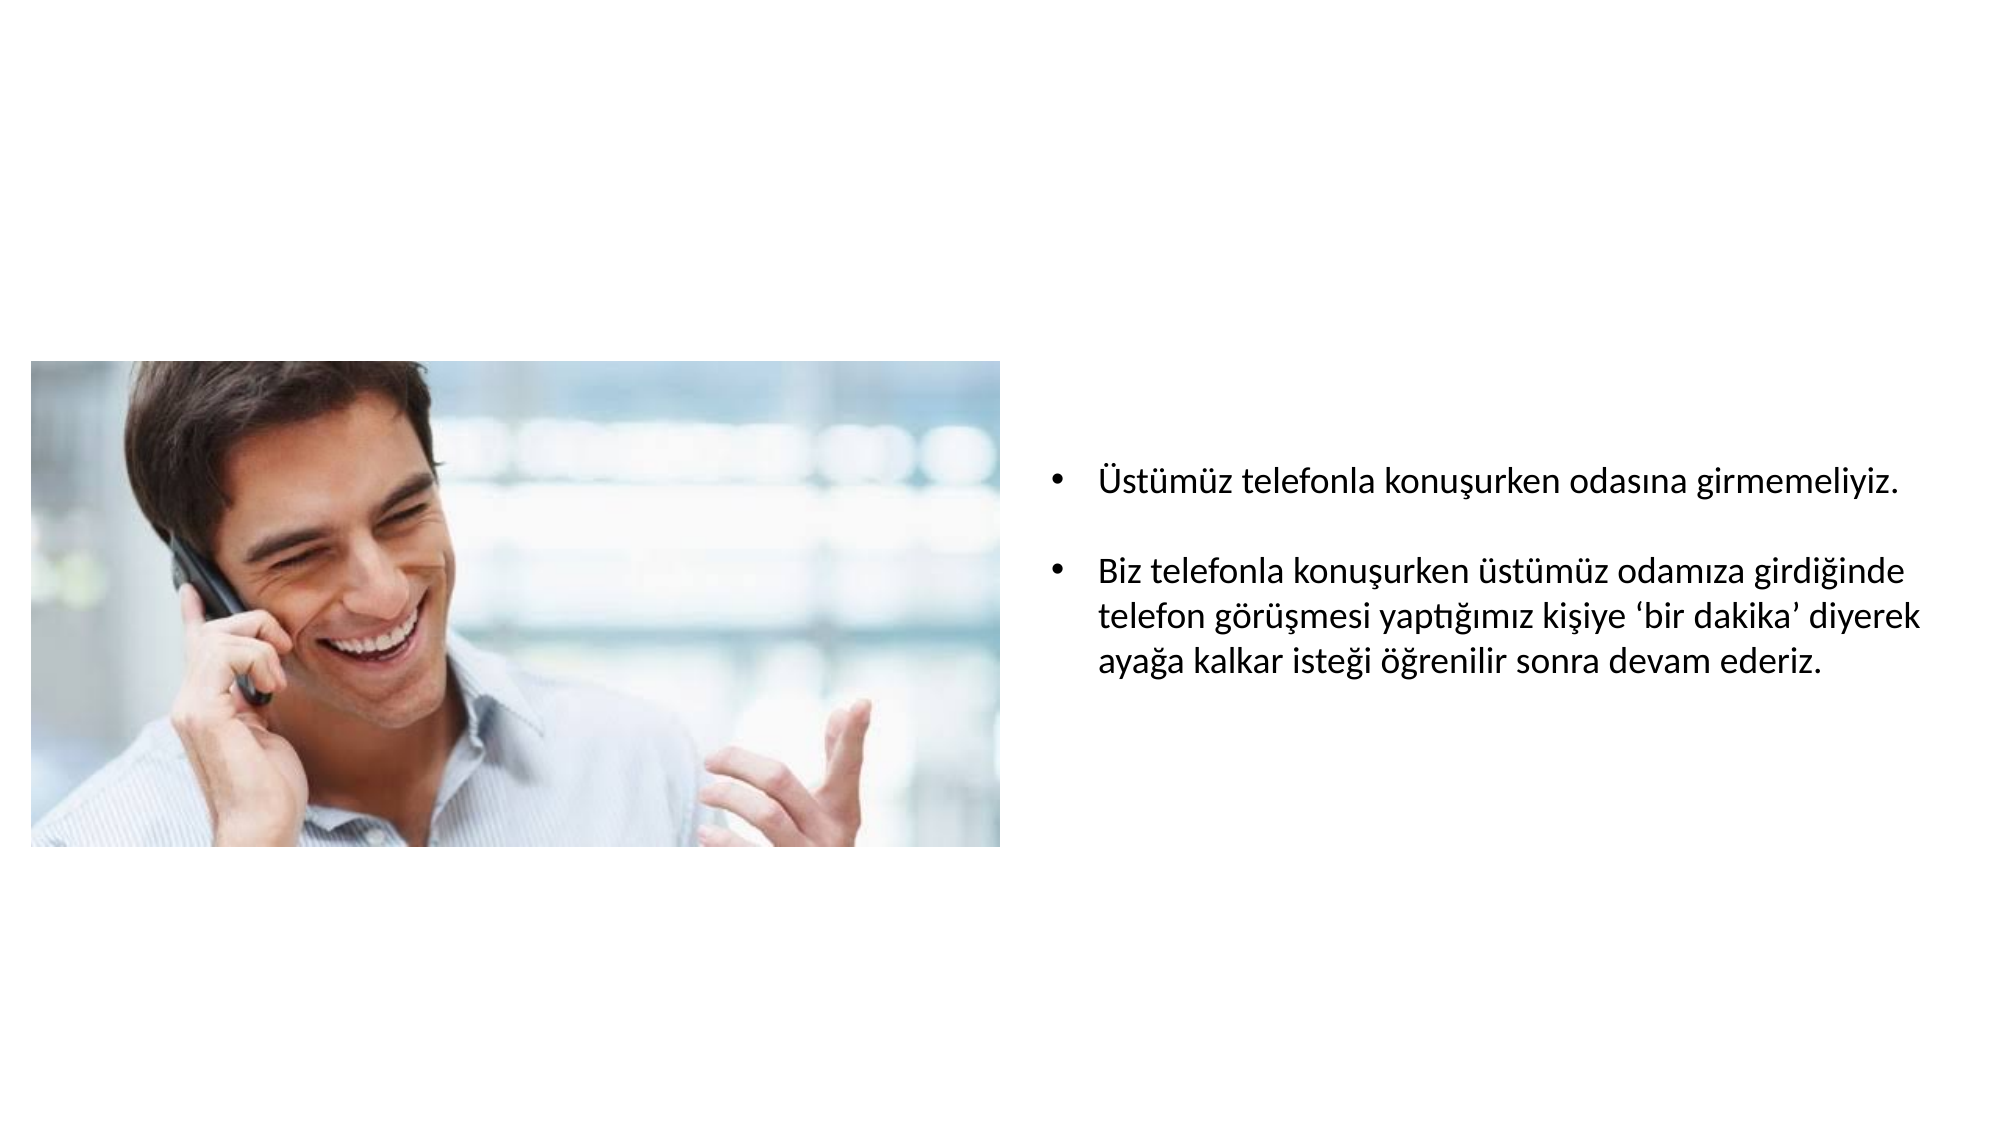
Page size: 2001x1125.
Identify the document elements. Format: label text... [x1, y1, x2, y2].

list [31, 361, 1000, 847]
text_box Üstümüz telefonla konuşurken odasına girmemeliyiz. Biz telefonla konuşurken üstümüz odamıza girdiğinde telefon görüşmesi yaptığımız kişiye ‘bir dakika’ diyerek ayağa kalkar isteği öğrenilir sonra devam ederiz. [1036, 448, 1944, 779]
